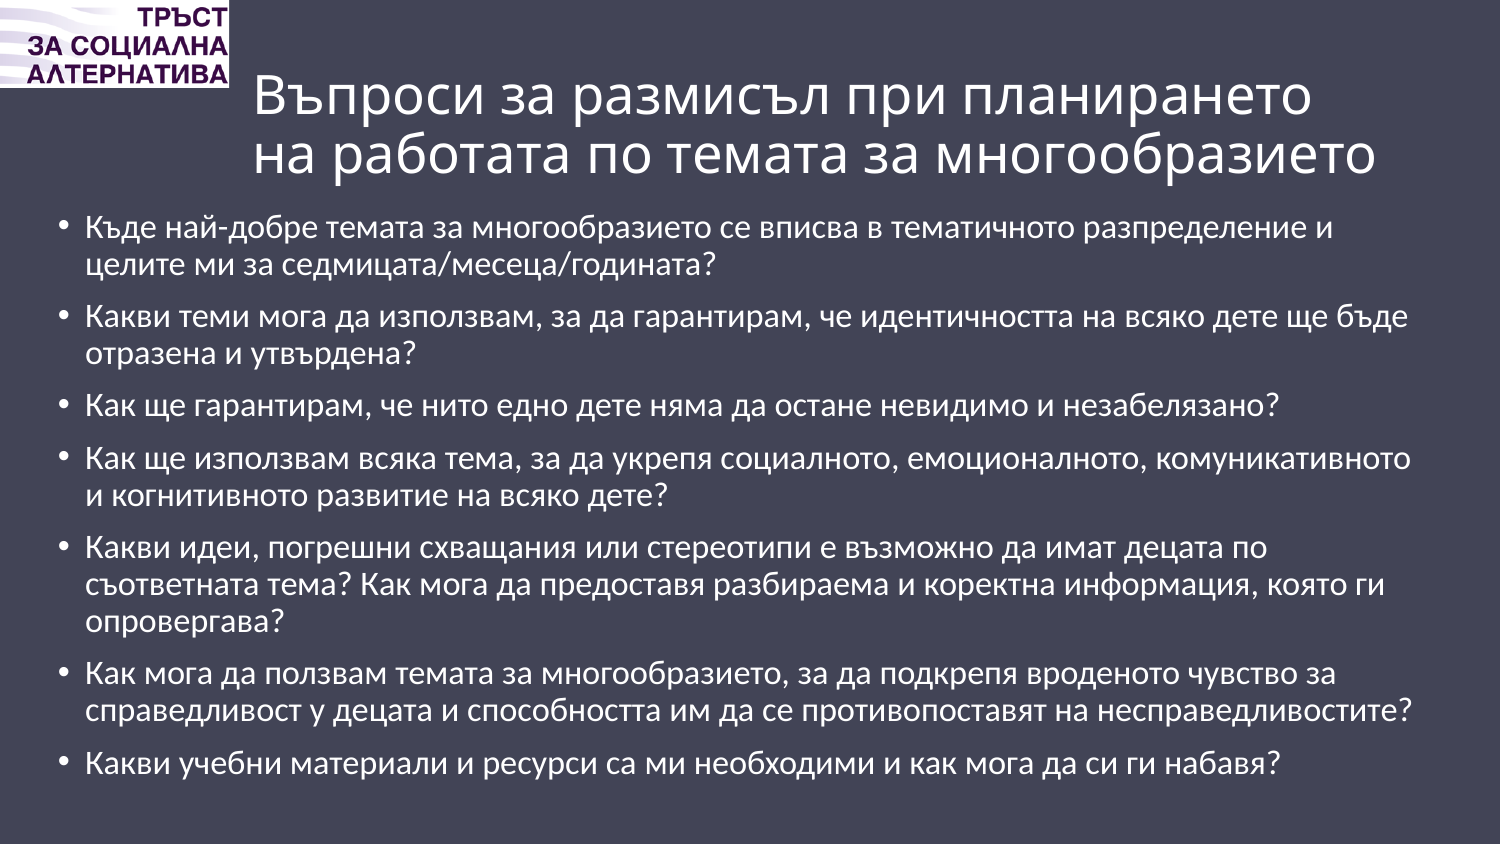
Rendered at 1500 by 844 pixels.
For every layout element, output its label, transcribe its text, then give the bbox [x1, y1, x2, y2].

list Къде най-добре темата за многообразието се вписва в тематичното разпределение и целите ми за седмицата/месеца/годината? Какви теми мога да използвам, за да гарантирам, че идентичността на всяко дете ще бъде отразена и утвърдена? Как ще гарантирам, че нито едно дете няма да остане невидимо и незабелязано? Как ще използвам всяка тема, за да укрепя социалното, емоционалното, комуникативното и когнитивното развитие на всяко дете? Какви идеи, погрешни схващания или стереотипи е възможно да имат децата по съответната тема? Как мога да предоставя разбираема и коректна информация, която ги опровергава? Как мога да ползвам темата за многообразието, за да подкрепя вроденото чувство за справедливост у децата и способността им да се противопоставят на несправедливостите? Какви учебни материали и ресурси са ми необходими и как мога да си ги набавя? [49, 204, 1441, 824]
picture [0, 0, 230, 88]
title Въпроси за размисъл при планирането на работата по темата за многообразието [244, 44, 1397, 204]
